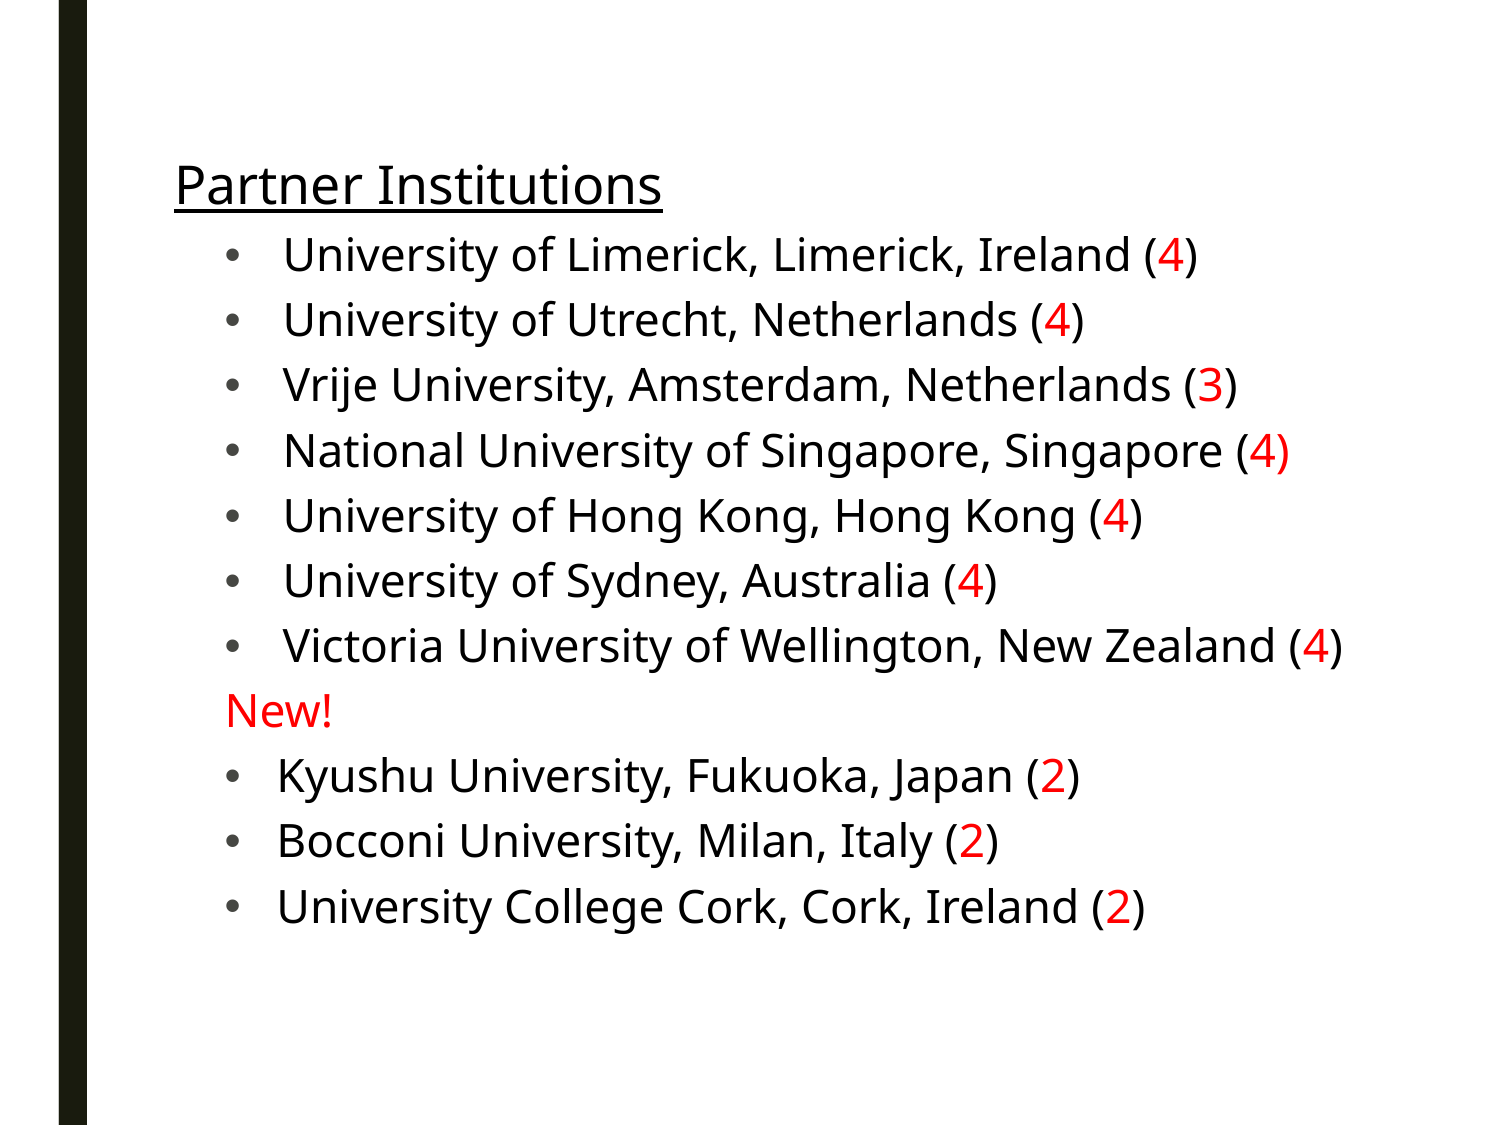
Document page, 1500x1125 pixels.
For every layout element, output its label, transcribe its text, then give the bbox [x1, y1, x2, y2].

list Partner Institutions University of Limerick, Limerick, Ireland (4) University of Utrecht, Netherlands (4) Vrije University, Amsterdam, Netherlands (3) National University of Singapore, Singapore (4) University of Hong Kong, Hong Kong (4) University of Sydney, Australia (4) Victoria University of Wellington, New Zealand (4) New! Kyushu University, Fukuoka, Japan (2) Bocconi University, Milan, Italy (2) University College Cork, Cork, Ireland (2) [159, 149, 1365, 1000]
